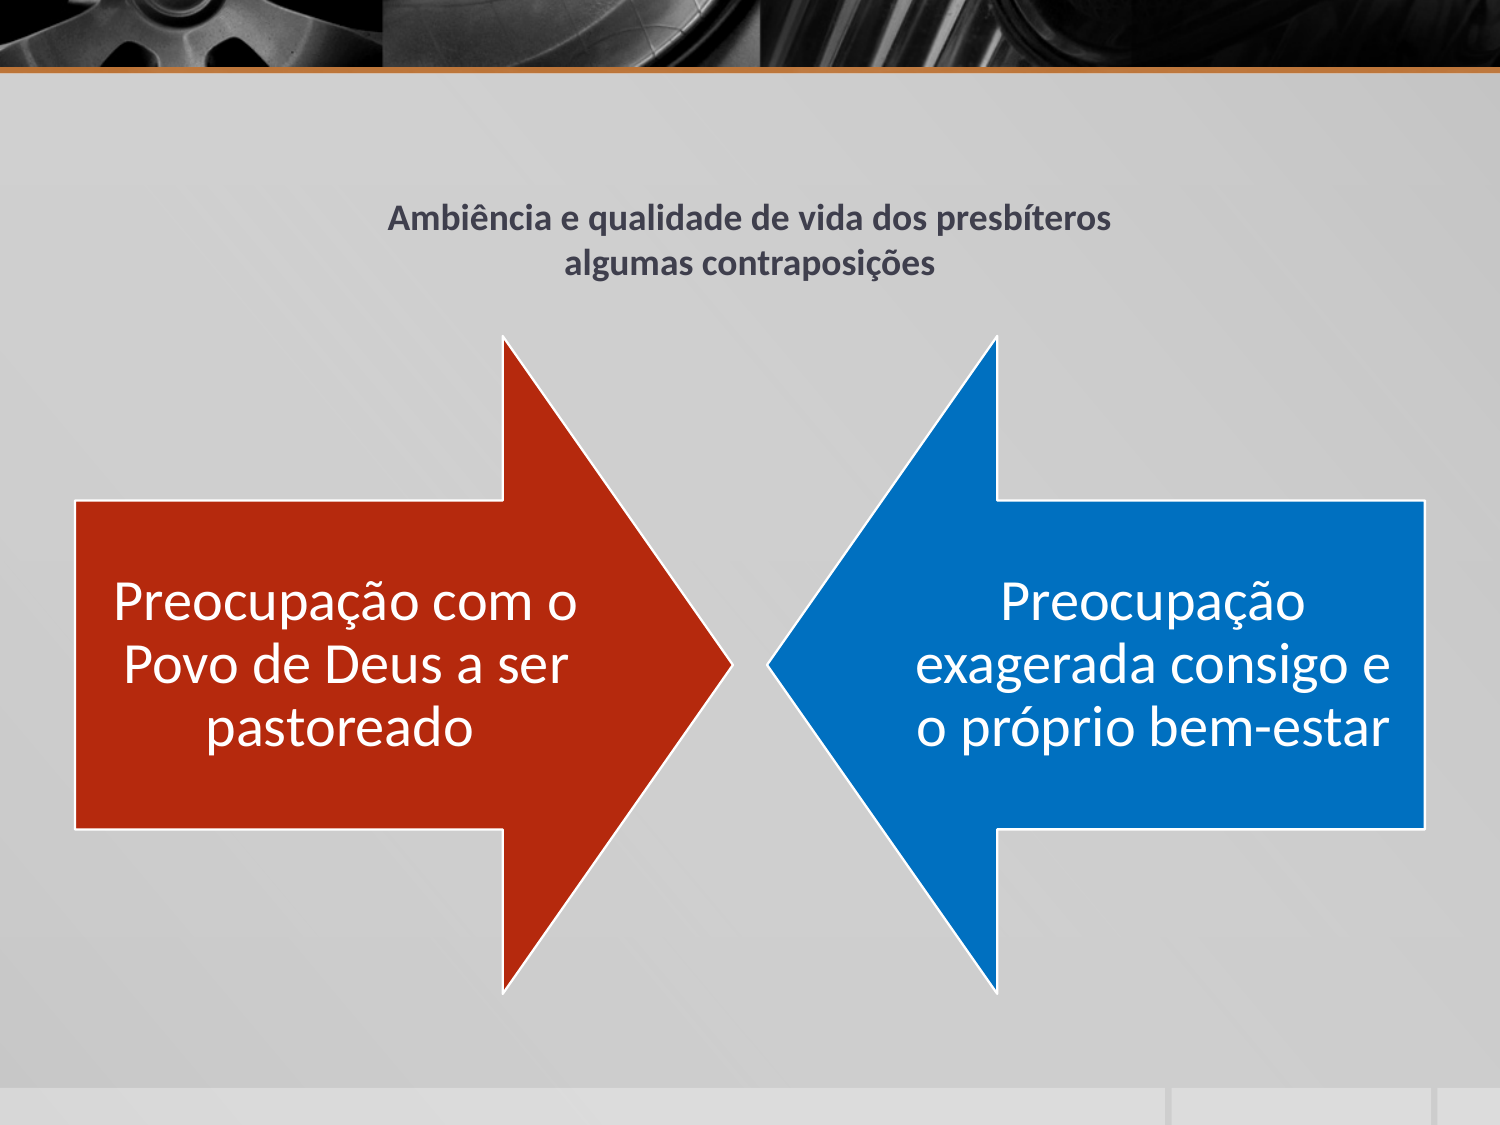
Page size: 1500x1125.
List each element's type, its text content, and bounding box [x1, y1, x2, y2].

title Ambiência e qualidade de vida dos presbíteros algumas contraposições [75, 162, 1425, 313]
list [74, 324, 1426, 1006]
picture [0, 0, 1500, 67]
